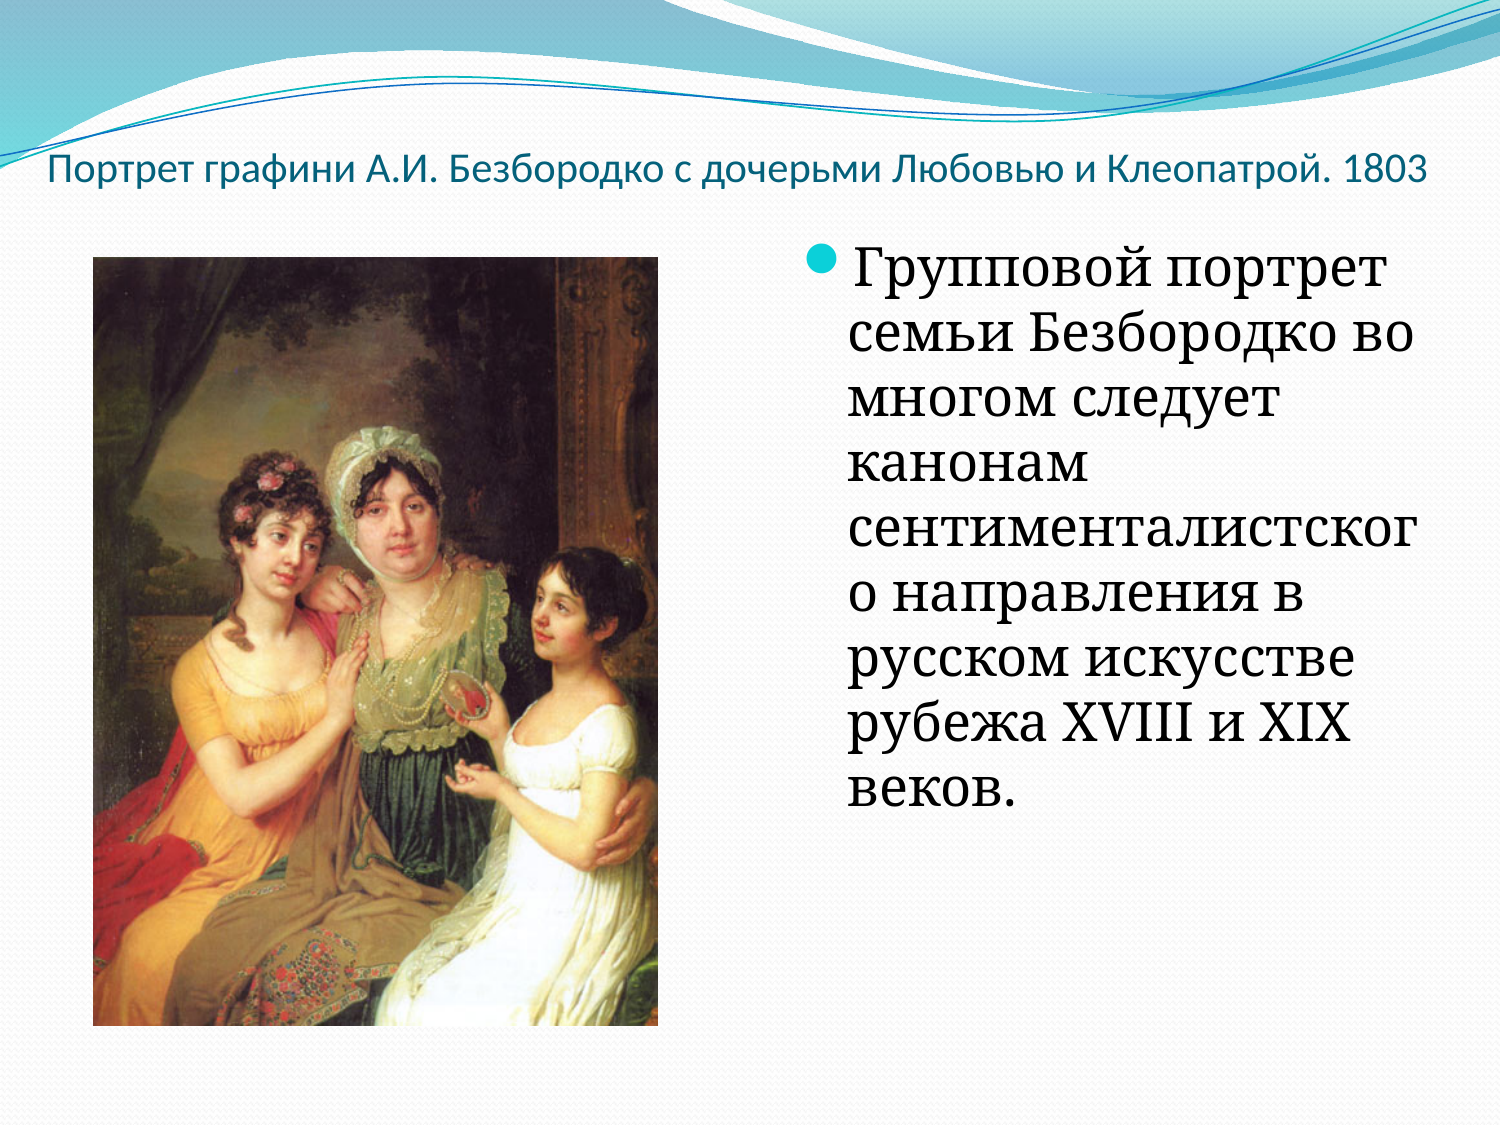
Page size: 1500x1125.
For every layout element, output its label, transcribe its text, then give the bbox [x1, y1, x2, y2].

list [93, 257, 659, 1026]
list Групповой портрет семьи Безбородко во многом следует канонам сентименталистского направления в русском искусстве рубежа XVIII и XIX веков. [787, 224, 1450, 993]
title Портрет графини А.И. Безбородко с дочерьми Любовью и Клеопатрой. 1803 [46, 117, 1447, 242]
